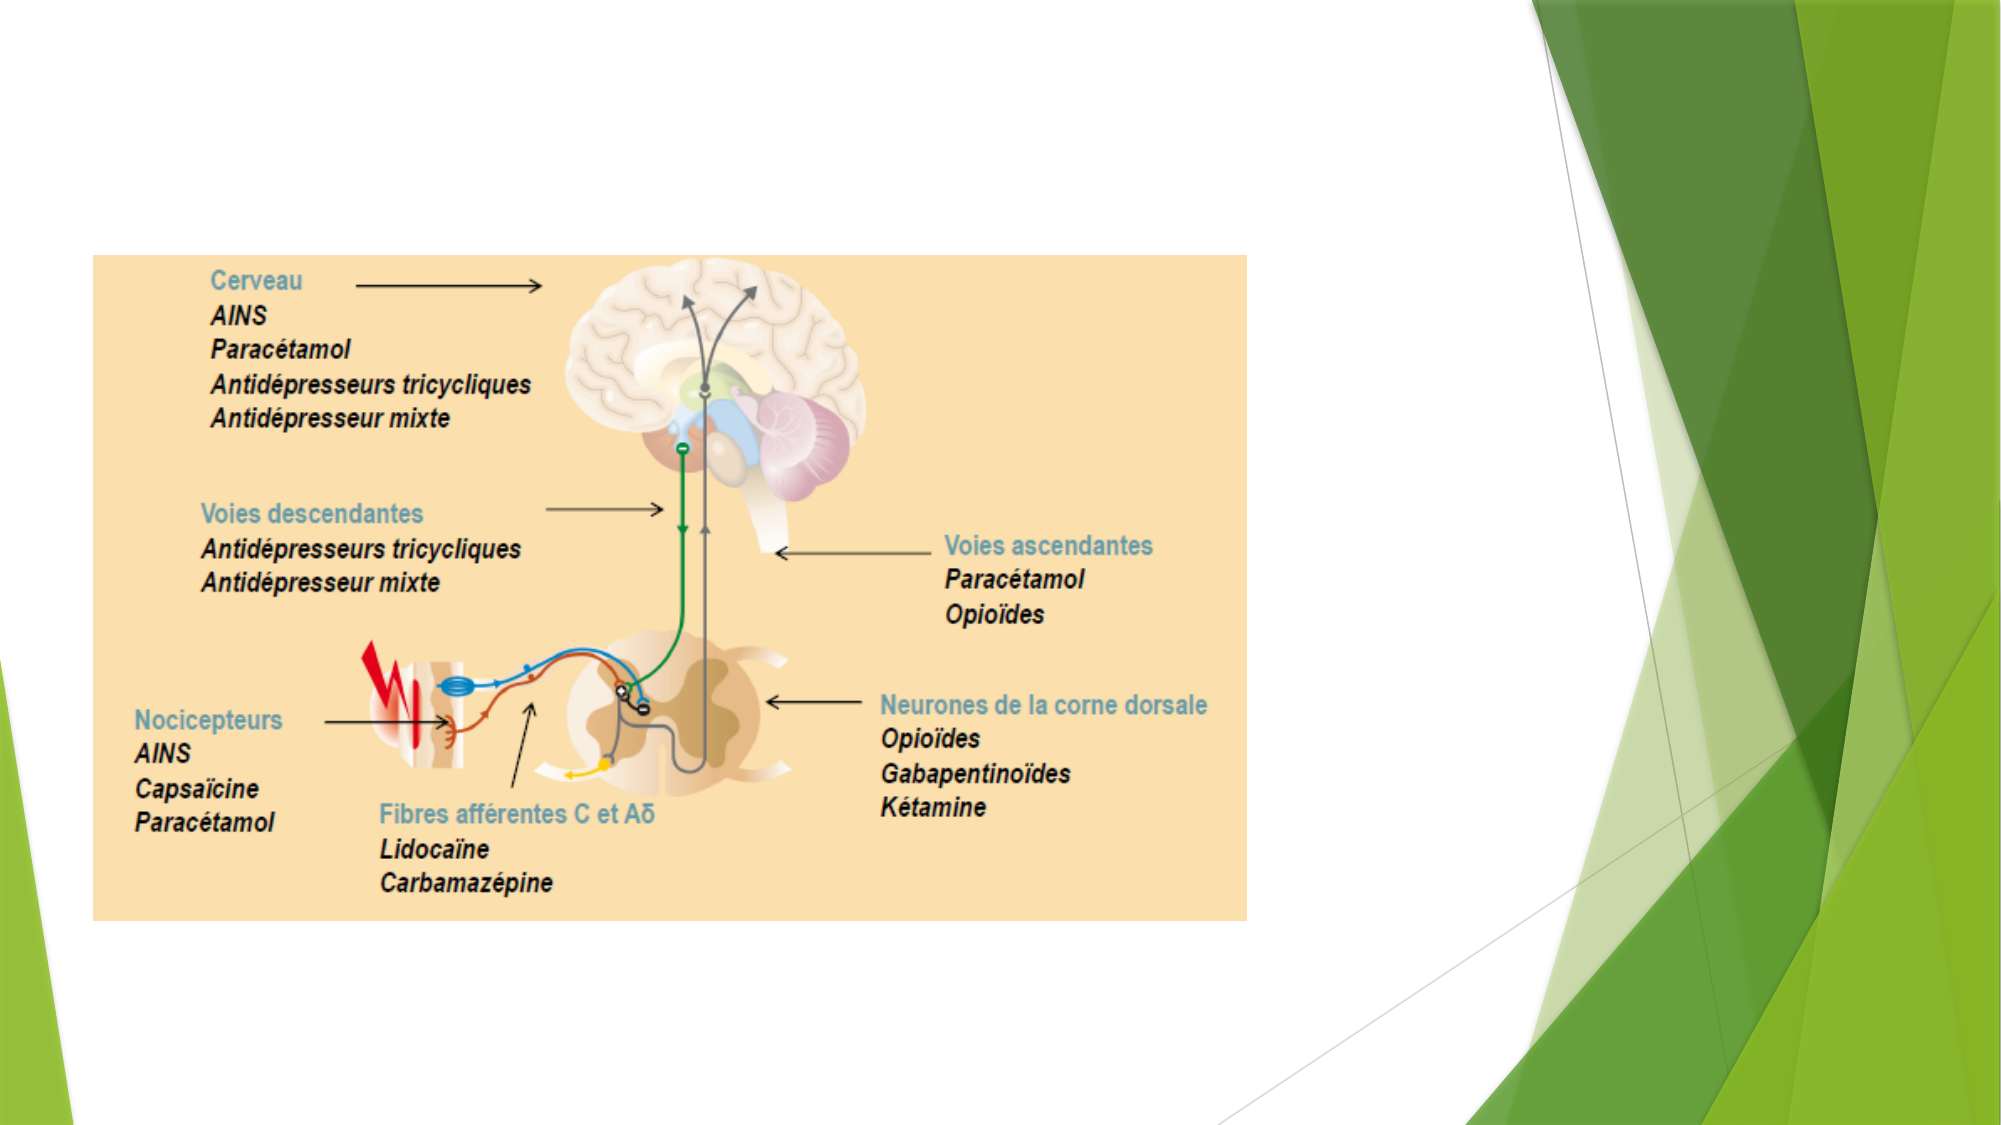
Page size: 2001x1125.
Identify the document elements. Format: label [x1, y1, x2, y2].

list [92, 254, 1247, 922]
